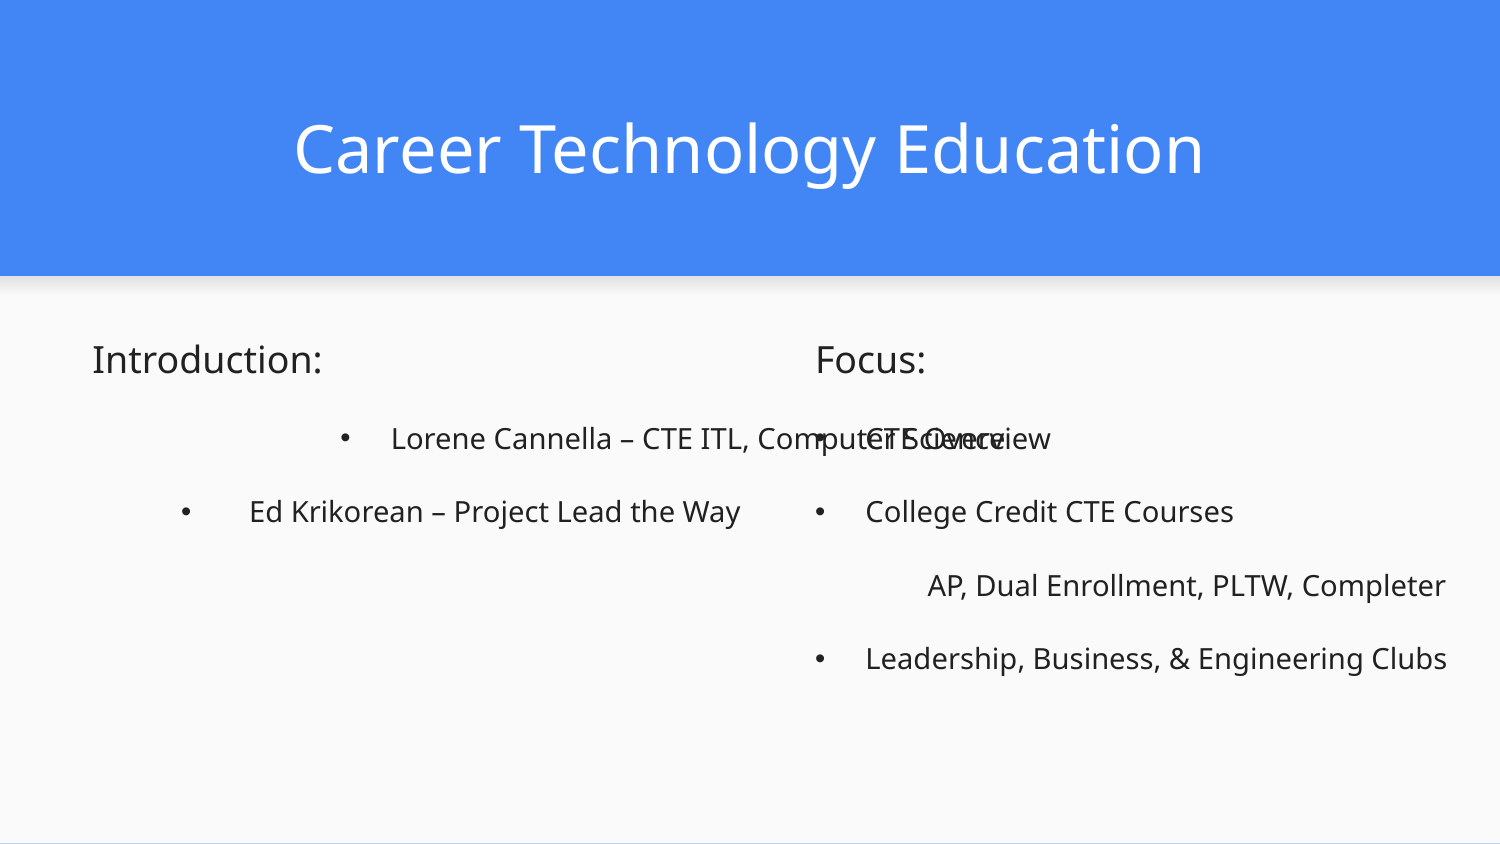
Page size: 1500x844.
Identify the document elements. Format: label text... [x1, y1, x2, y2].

list Introduction: Lorene Cannella – CTE ITL, Computer Science Ed Krikorean – Project Lead the Way [77, 314, 1427, 760]
text_box Focus: CTE Overview College Credit CTE Courses AP, Dual Enrollment, PLTW, Completer Leadership, Business, & Engineering Clubs [799, 314, 1464, 734]
title Career Technology Education [75, 75, 1425, 202]
